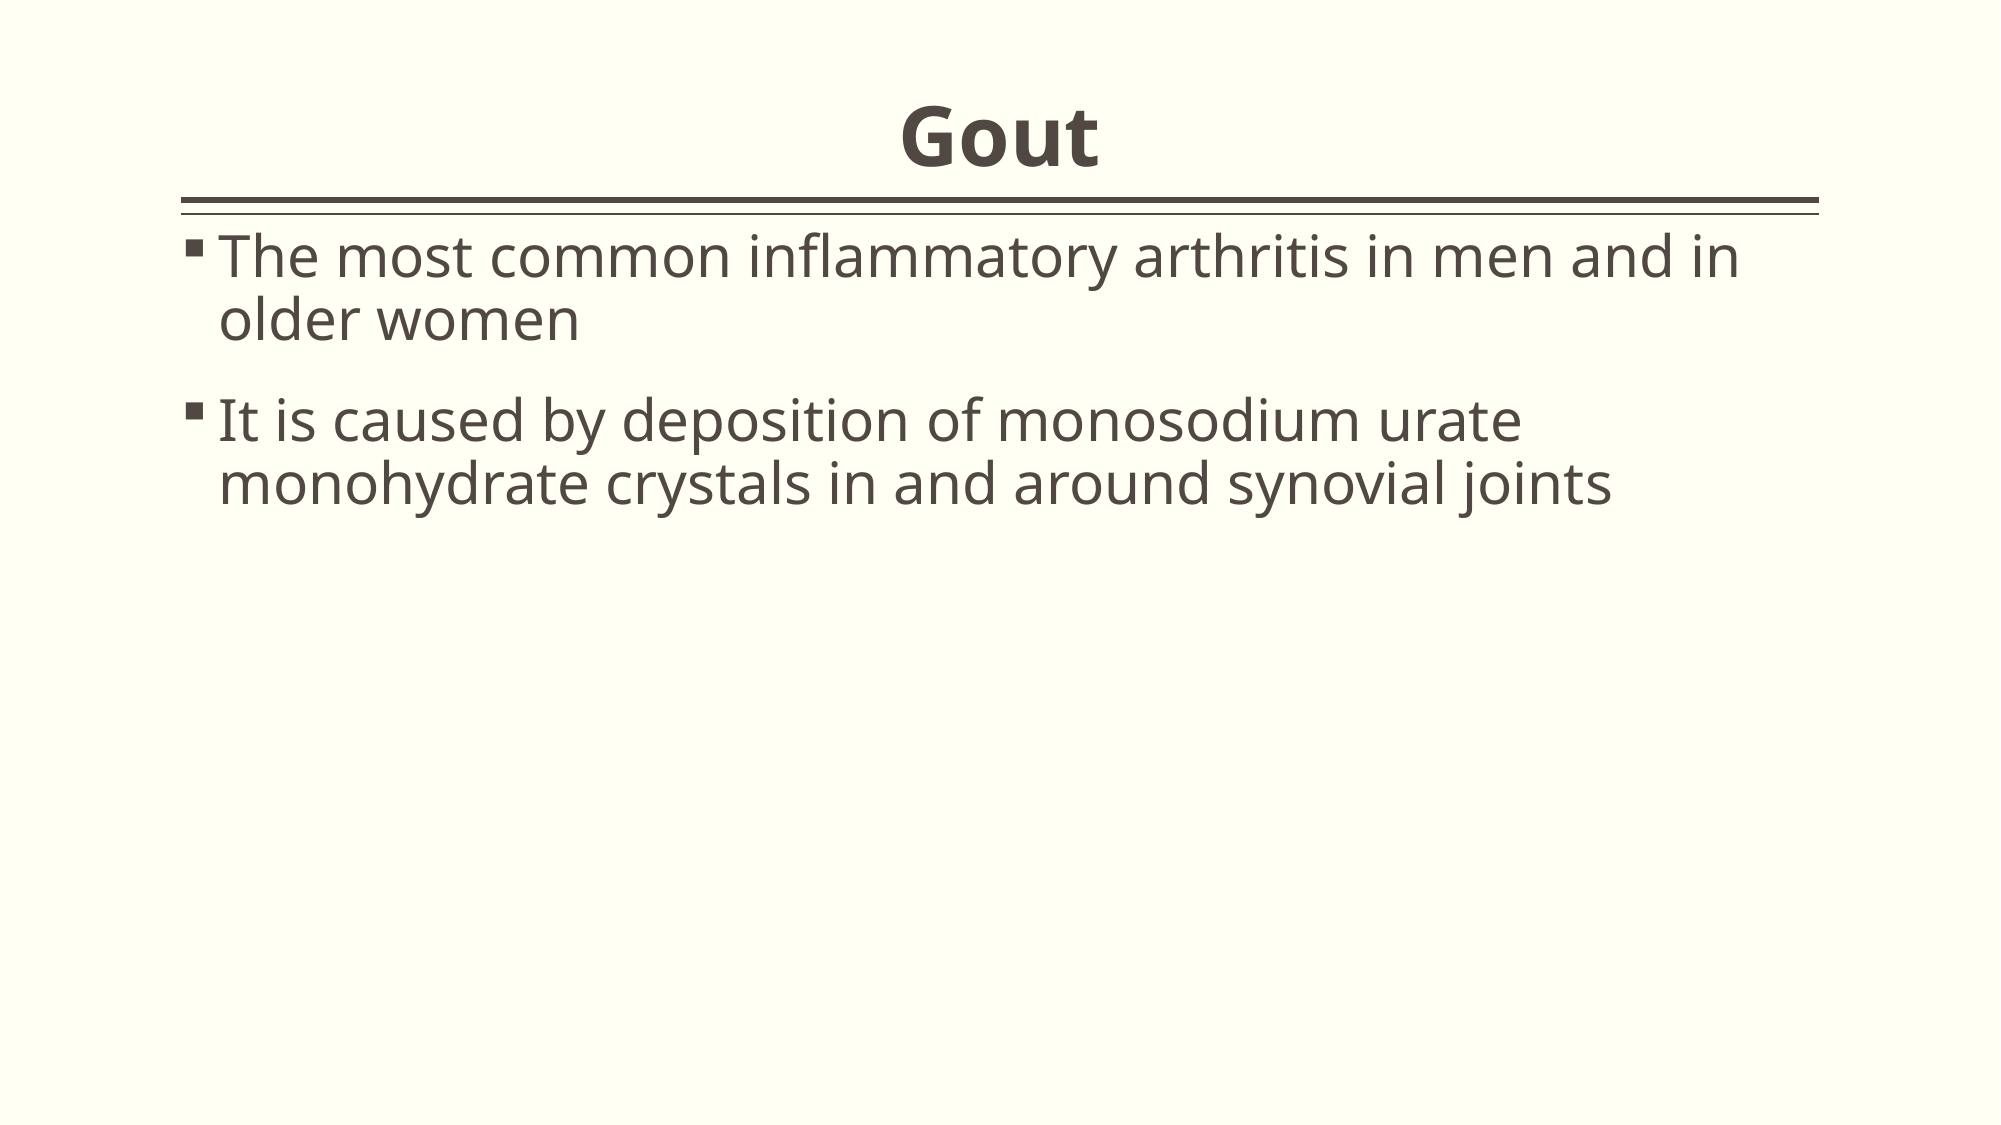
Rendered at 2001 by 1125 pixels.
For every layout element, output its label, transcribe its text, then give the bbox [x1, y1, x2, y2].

title Gout [181, 12, 1819, 193]
list The most common inflammatory arthritis in men and in older women It is caused by deposition of monosodium urate monohydrate crystals in and around synovial joints [181, 219, 1819, 970]
